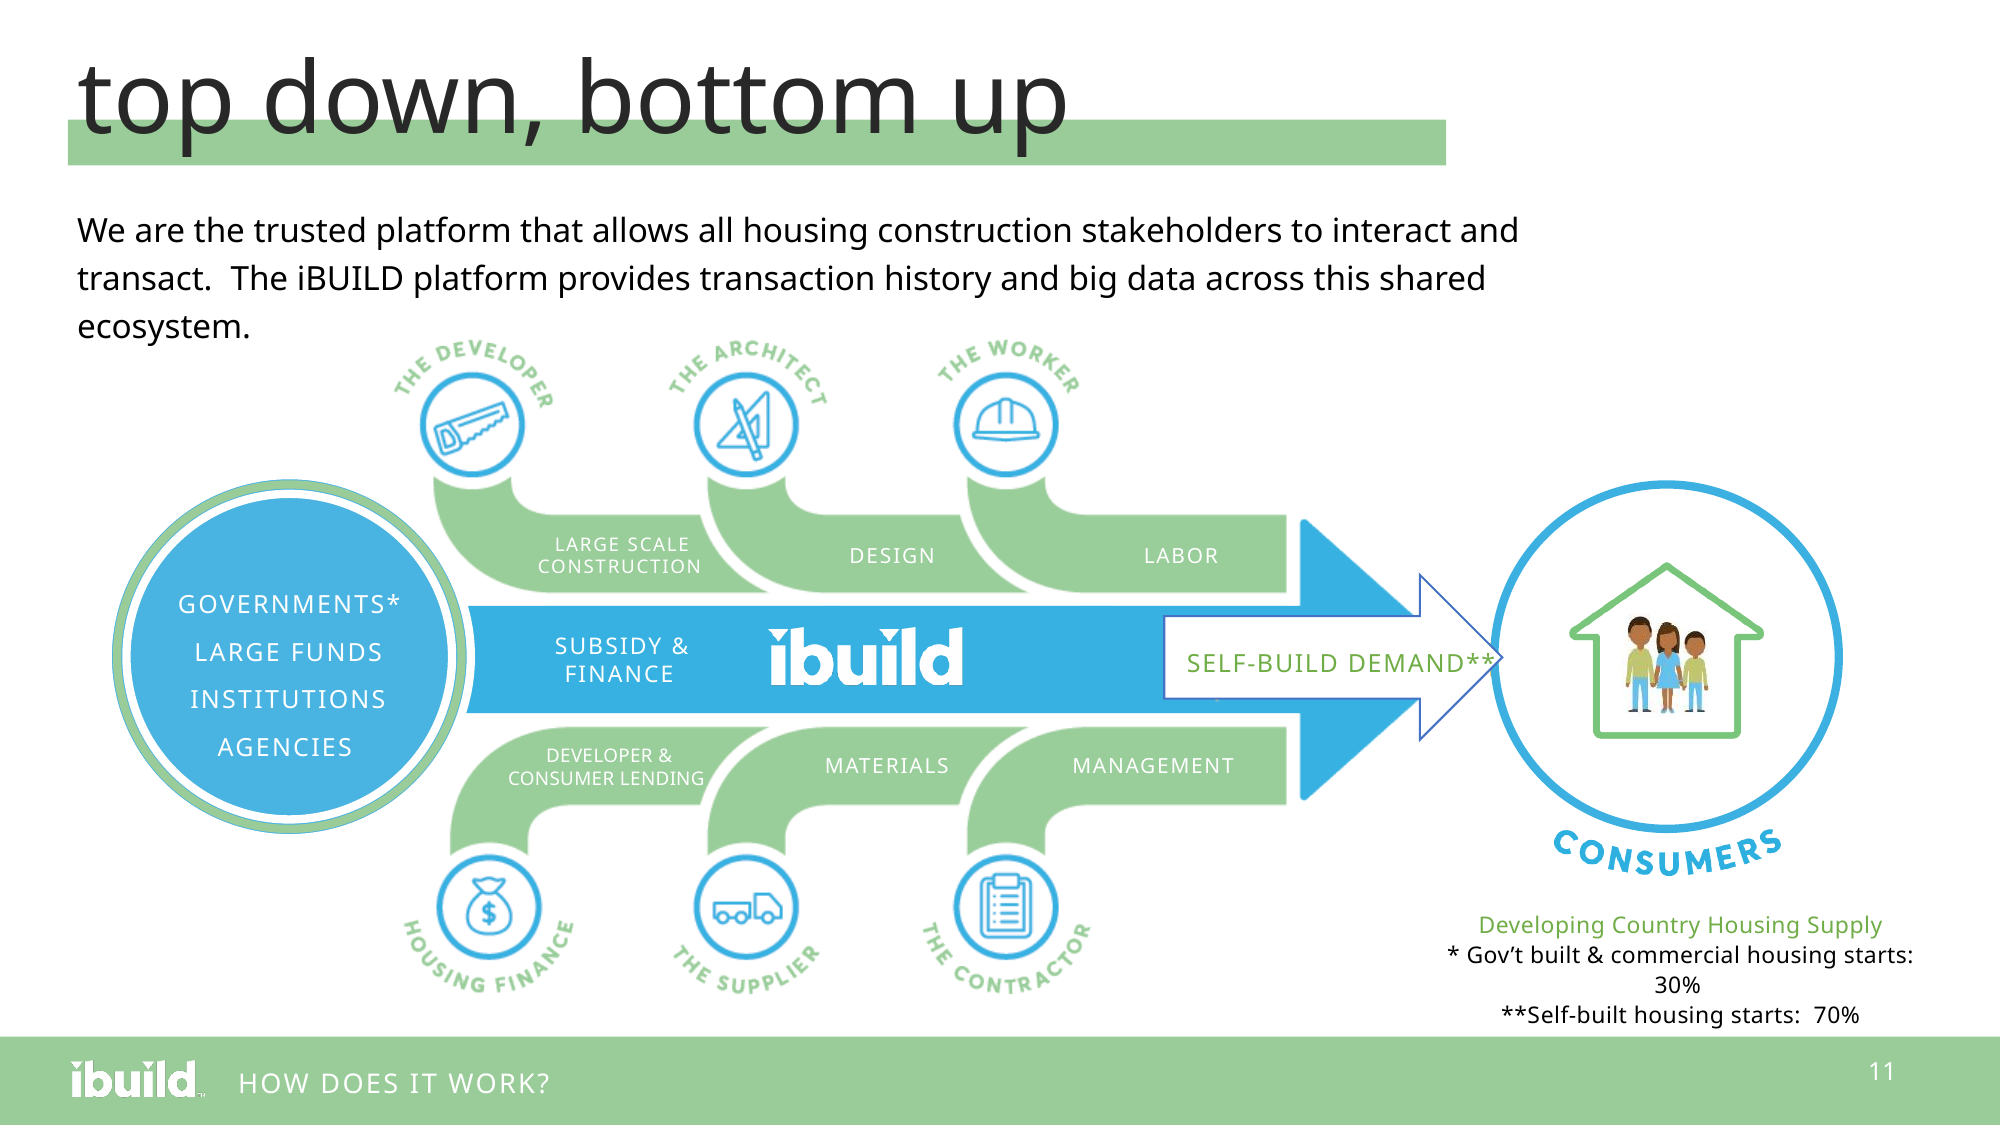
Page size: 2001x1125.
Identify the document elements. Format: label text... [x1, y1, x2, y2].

picture [115, 337, 1493, 999]
text_box [104, 596, 115, 718]
text_box how does it work? [230, 1058, 558, 1107]
text_box [107, 605, 115, 708]
list We are the trusted platform that allows all housing construction stakeholders to interact and transact. The iBUILD platform provides transaction history and big data across this shared ecosystem. [69, 193, 1676, 308]
text_box top down, bottom up [70, 39, 1674, 179]
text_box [1484, 474, 1849, 839]
text_box Developing Country Housing Supply * Gov’t built & commercial housing starts: 30% **Self-built housing starts: 70% [1428, 907, 1934, 1029]
picture [1498, 562, 1835, 884]
slide_number 11 [1858, 1050, 1905, 1096]
picture [70, 1060, 206, 1099]
text_box [0, 1036, 2000, 1125]
